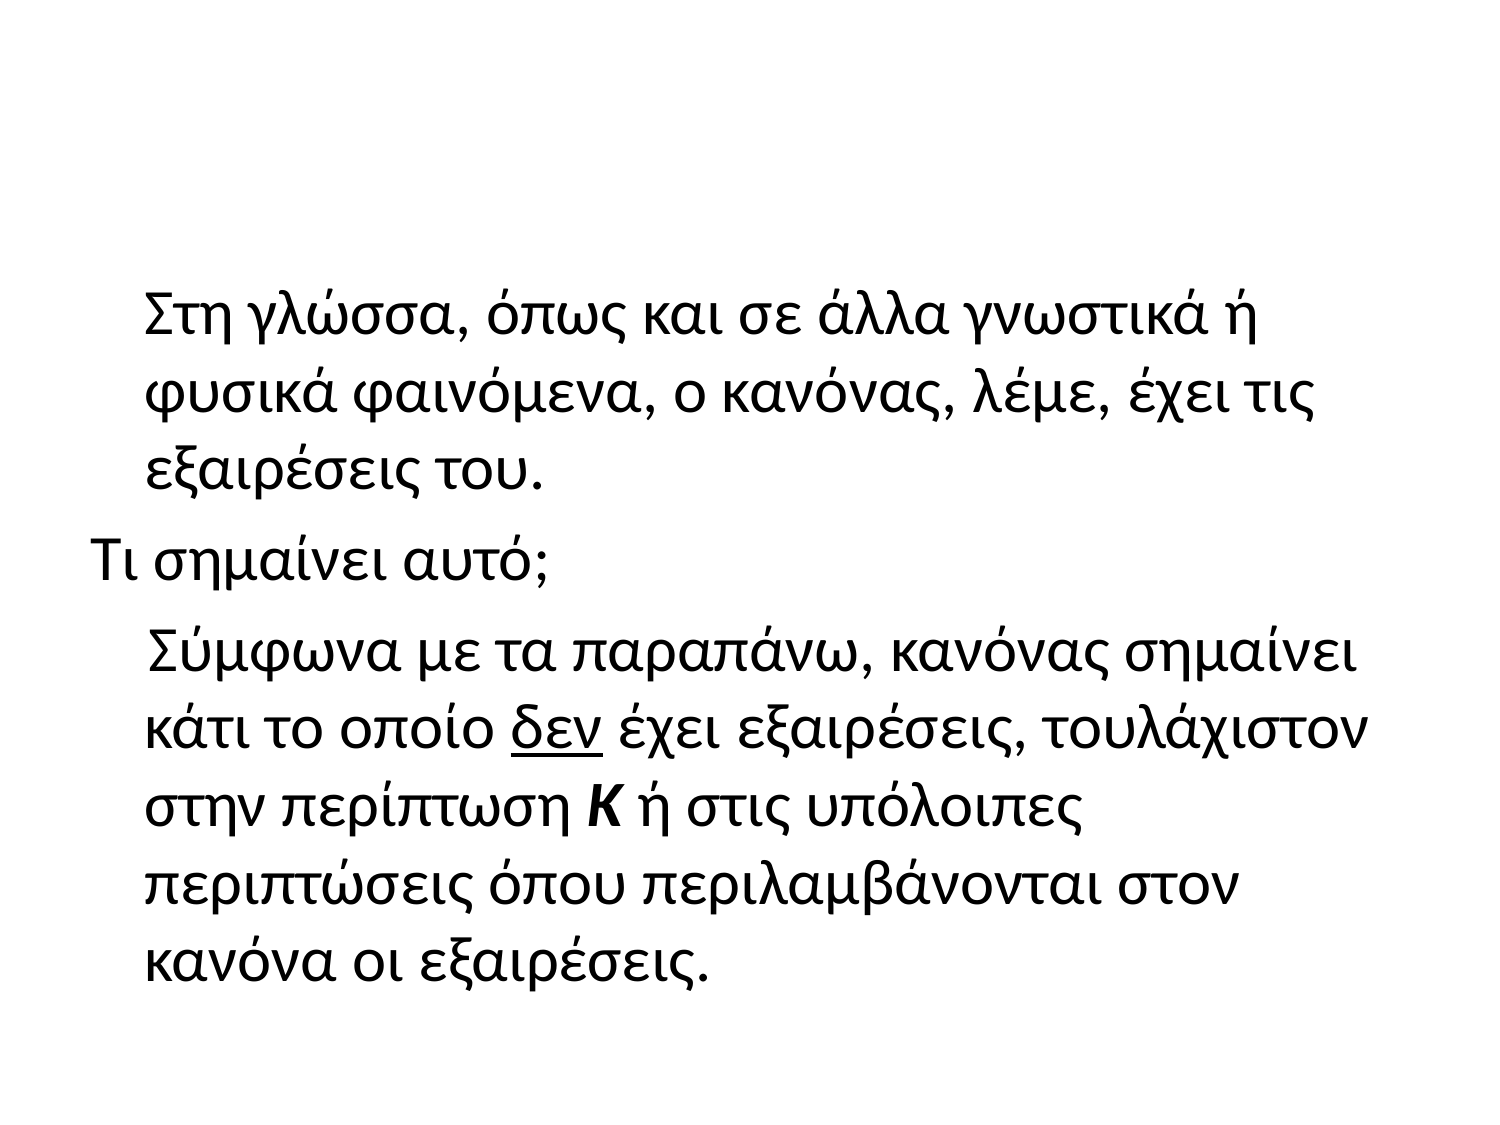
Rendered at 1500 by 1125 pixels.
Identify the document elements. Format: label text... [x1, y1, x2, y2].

list Στη γλώσσα, όπως και σε άλλα γνωστικά ή φυσικά φαινόμενα, ο κανόνας, λέμε, έχει τις εξαιρέσεις του. Τι σημαίνει αυτό; Σύμφωνα με τα παραπάνω, κανόνας σημαίνει κάτι το οποίο δεν έχει εξαιρέσεις, τουλάχιστον στην περίπτωση Κ ή στις υπόλοιπες περιπτώσεις όπου περιλαμβάνονται στον κανόνα οι εξαιρέσεις. [75, 262, 1425, 1005]
